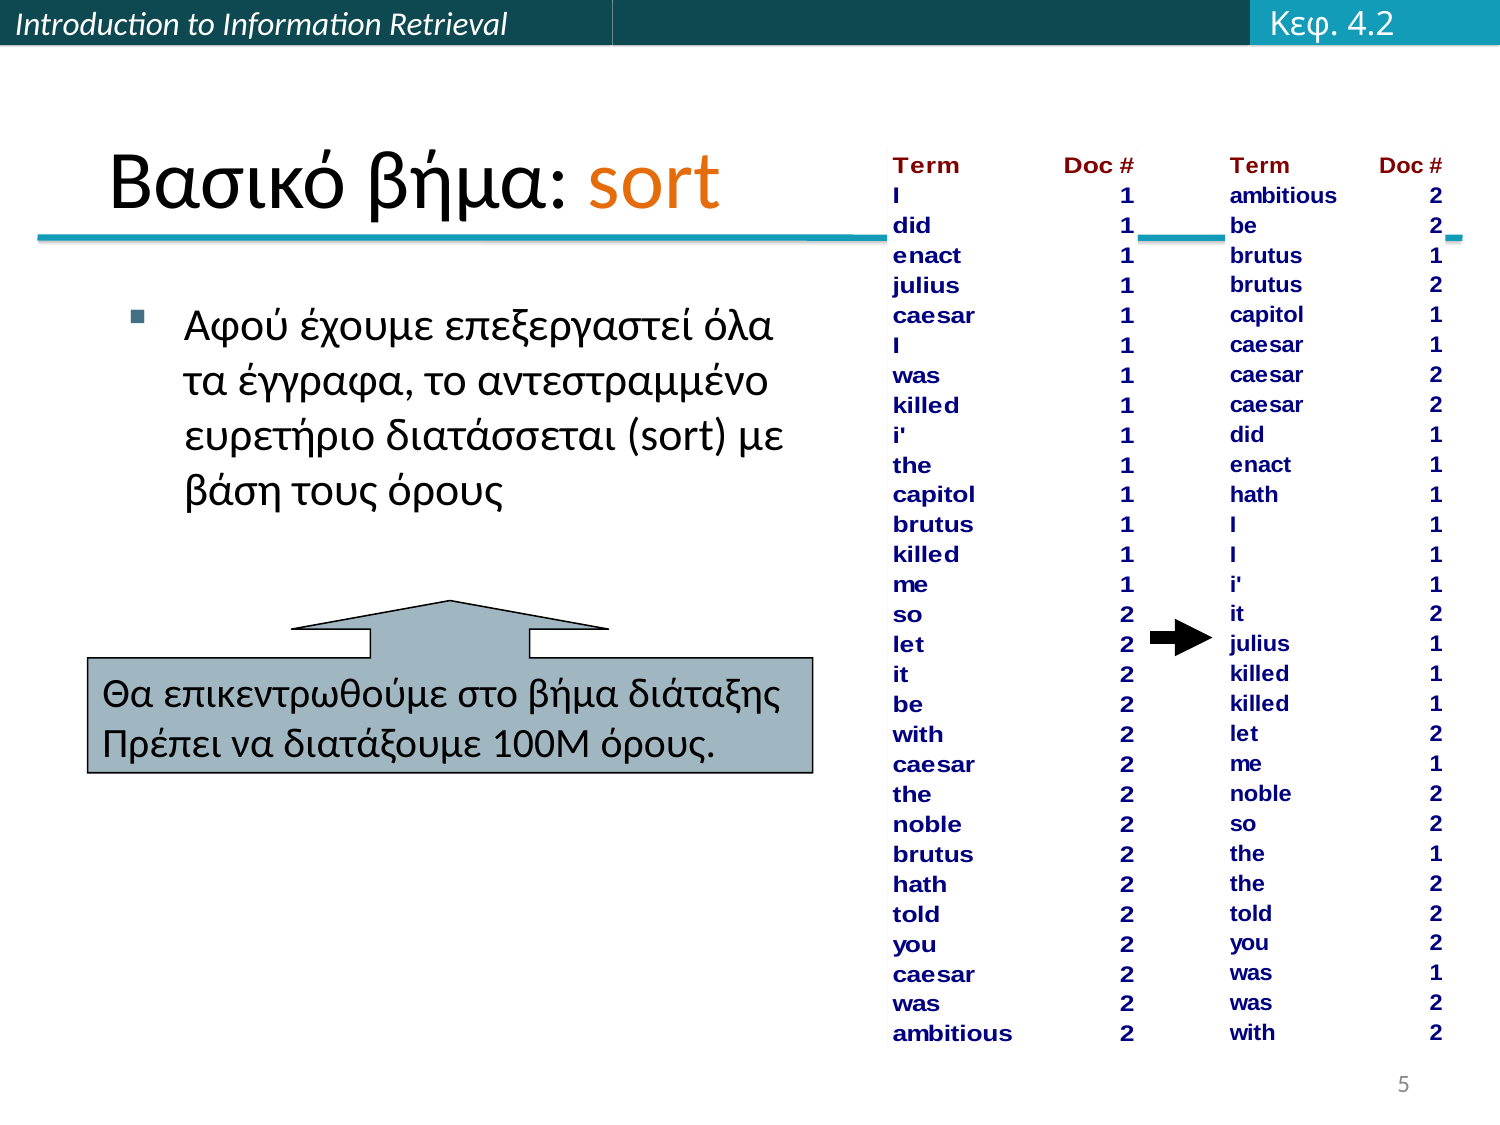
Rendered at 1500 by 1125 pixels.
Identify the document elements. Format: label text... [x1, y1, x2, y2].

slide_number 5 [1074, 1062, 1425, 1103]
list Αφού έχουμε επεξεργαστεί όλα τα έγγραφα, το αντεστραμμένο ευρετήριο διατάσσεται (sort) με βάση τους όρους [112, 287, 838, 563]
title Βασικό βήμα: sort [74, 44, 1426, 233]
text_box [887, 149, 1140, 1051]
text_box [1224, 149, 1448, 1049]
text_box Κεφ. 4.2 [1254, 0, 1410, 50]
text_box Θα επικεντρωθούμε στο βήμα διάταξης Πρέπει να διατάξουμε 100M όρους. [87, 600, 813, 773]
text_box [1149, 631, 1213, 644]
